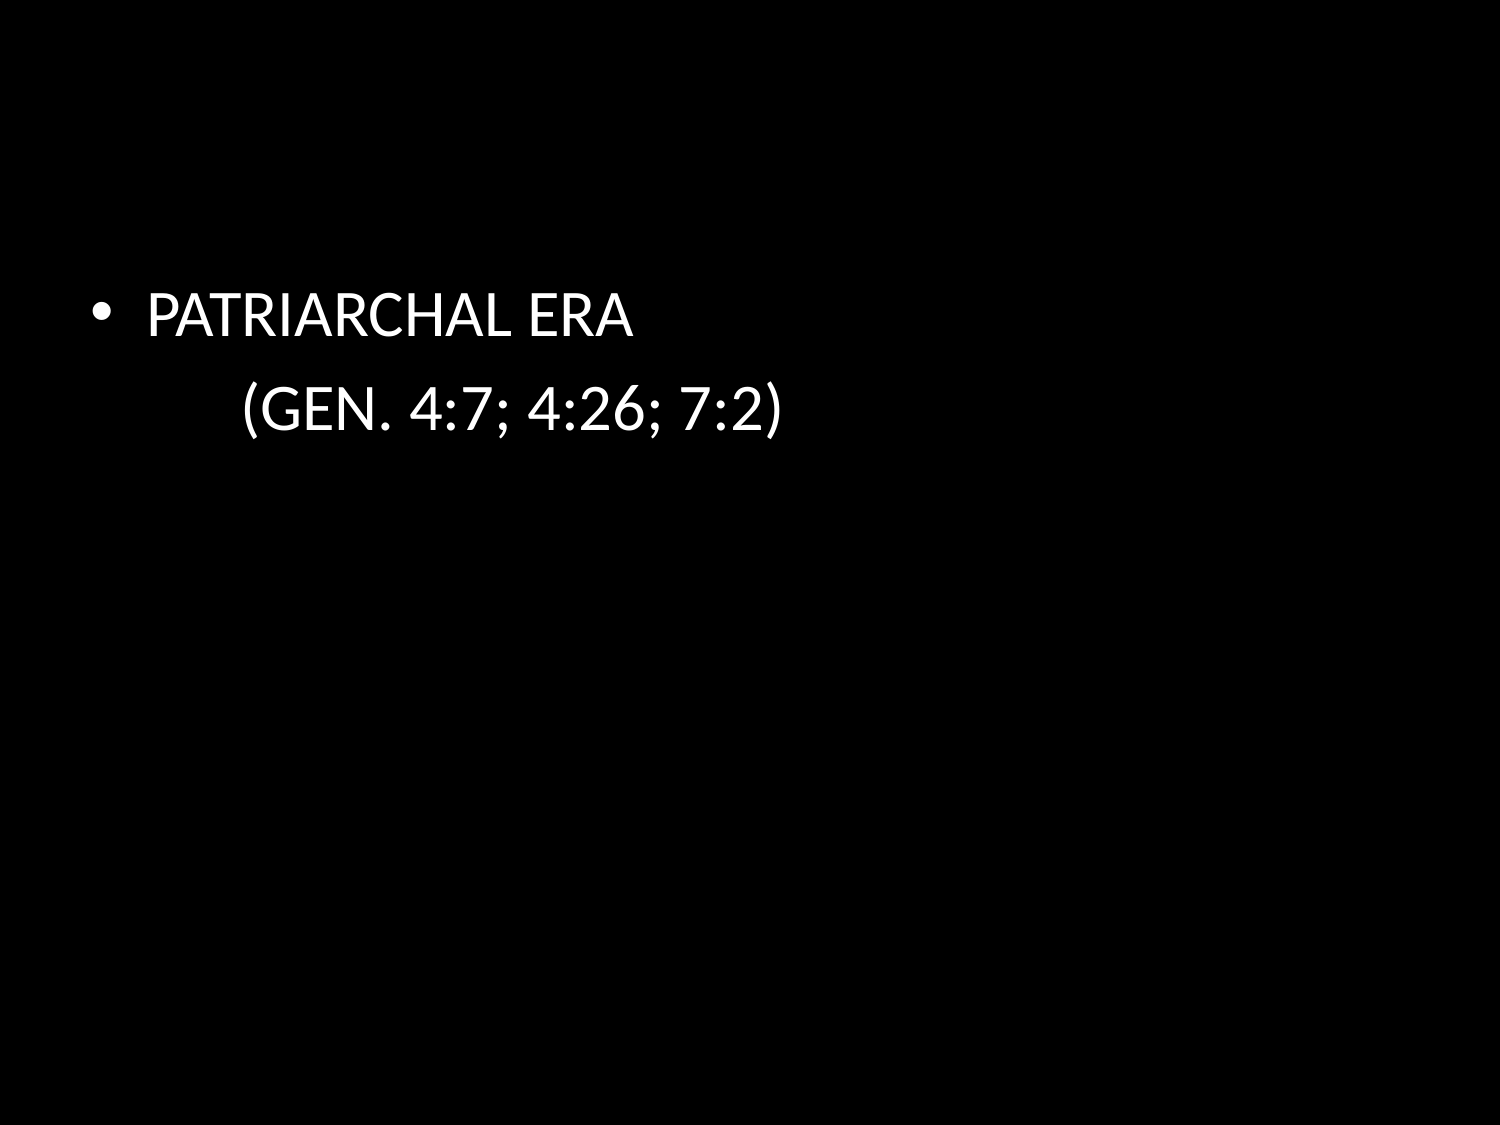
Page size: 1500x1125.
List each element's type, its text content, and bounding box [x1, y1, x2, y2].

list PATRIARCHAL ERA (GEN. 4:7; 4:26; 7:2) [75, 262, 1425, 1005]
